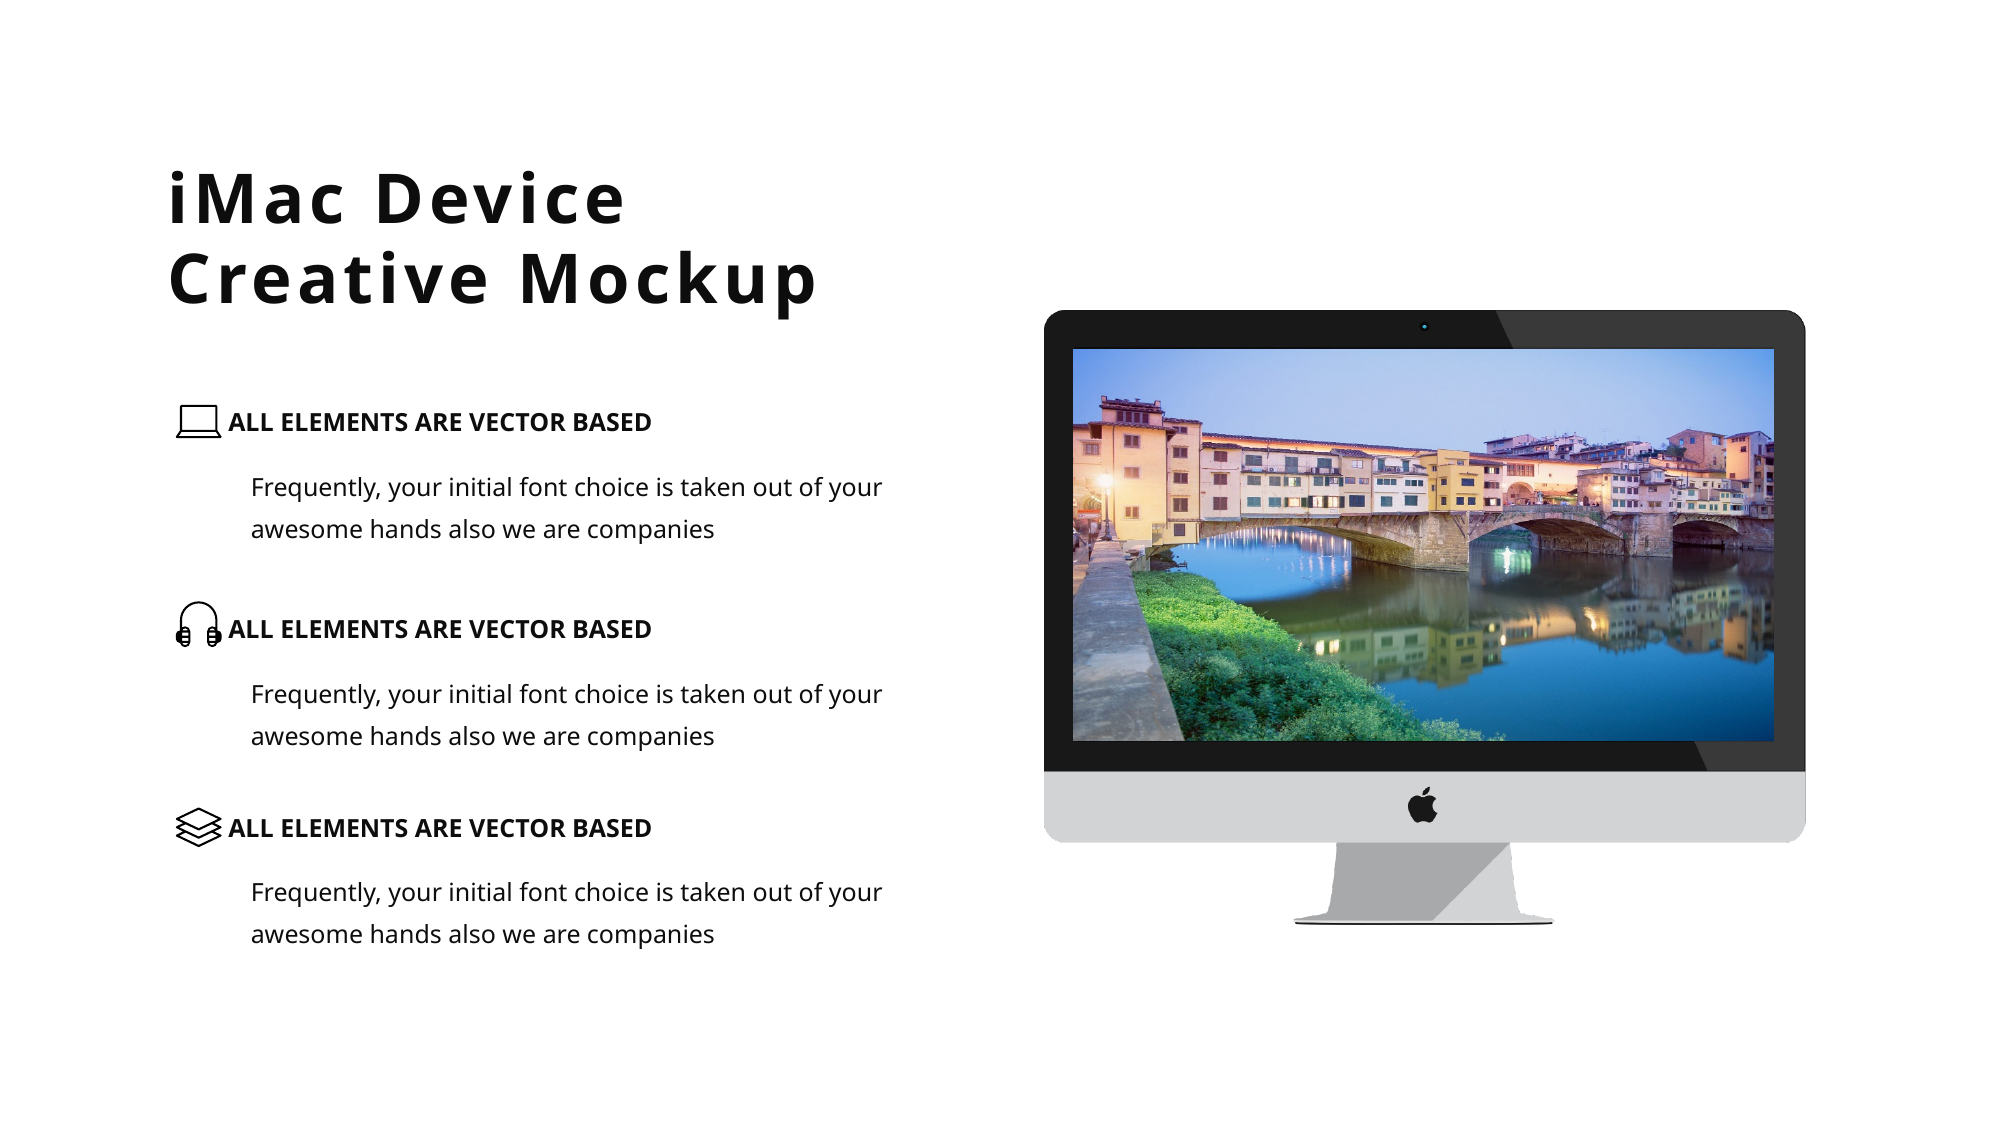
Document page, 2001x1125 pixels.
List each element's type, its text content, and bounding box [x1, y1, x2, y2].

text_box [175, 601, 925, 760]
picture [1023, 293, 1823, 959]
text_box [175, 804, 925, 958]
text_box iMac Device Creative Mockup [167, 157, 819, 318]
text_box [175, 399, 925, 553]
